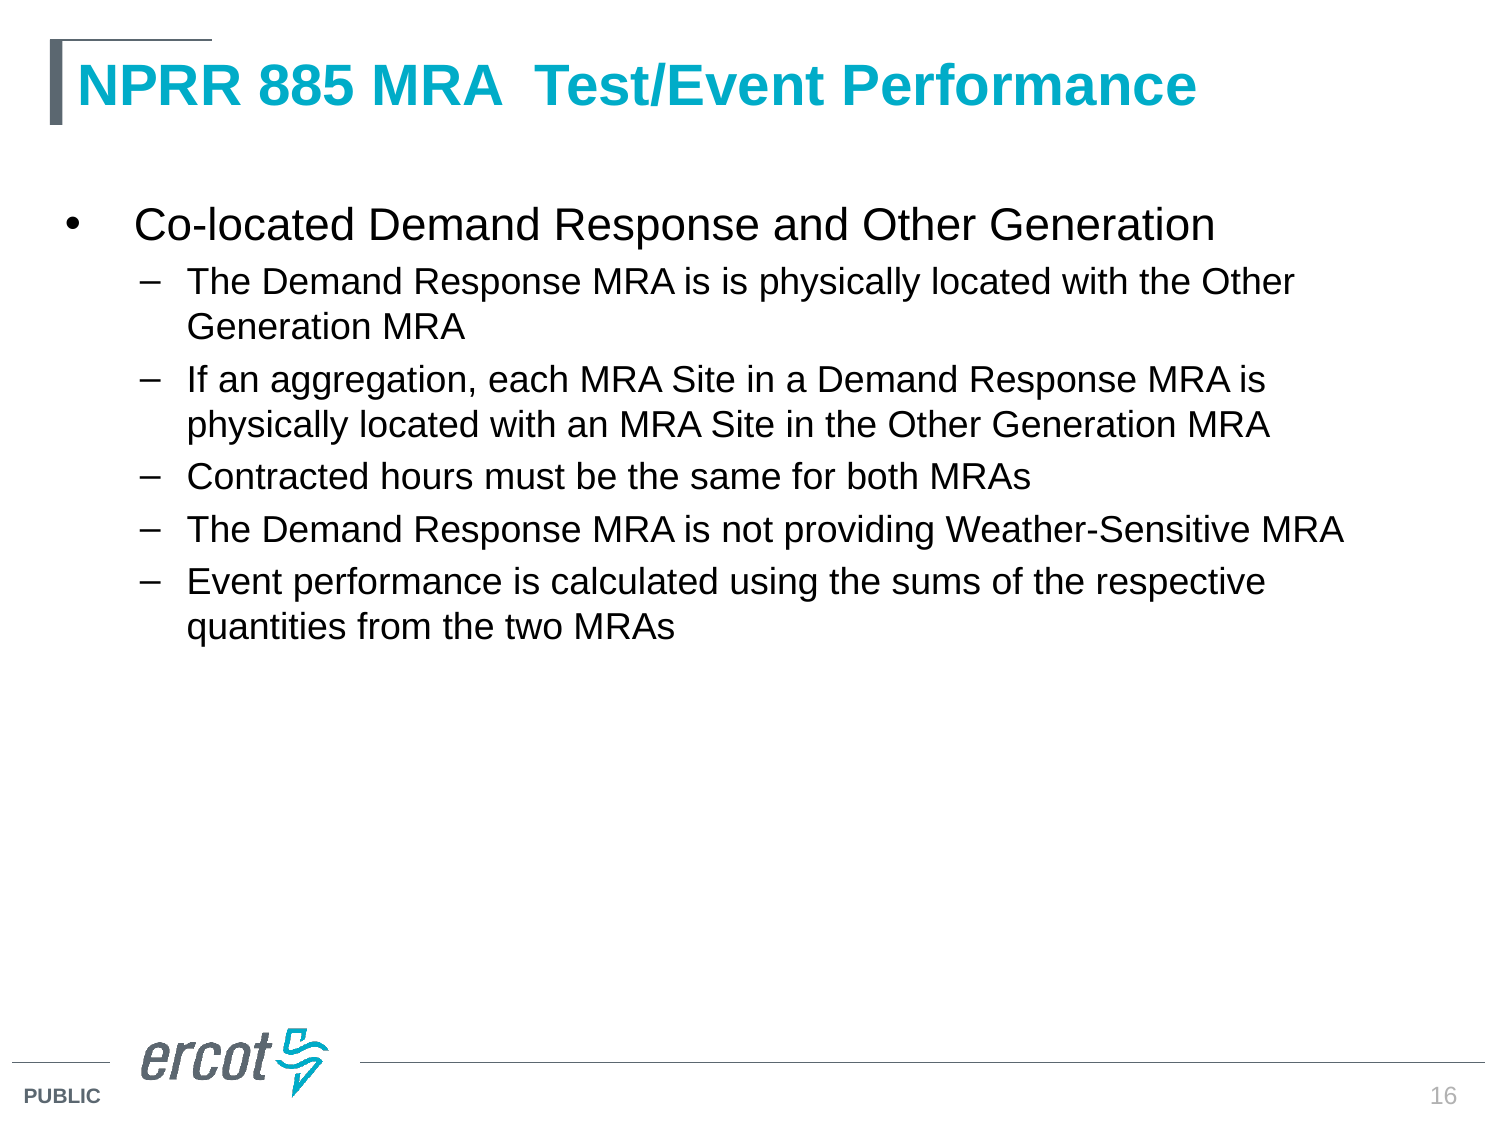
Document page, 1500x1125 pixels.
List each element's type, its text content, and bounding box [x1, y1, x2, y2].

picture [137, 1024, 332, 1100]
slide_number 16 [1400, 1076, 1488, 1113]
title NPRR 885 MRA Test/Event Performance [62, 39, 1450, 125]
list Co-located Demand Response and Other Generation The Demand Response MRA is is physically located with the Other Generation MRA If an aggregation, each MRA Site in a Demand Response MRA is physically located with an MRA Site in the Other Generation MRA Contracted hours must be the same for both MRAs The Demand Response MRA is not providing Weather-Sensitive MRA Event performance is calculated using the sums of the respective quantities from the two MRAs [50, 187, 1450, 988]
